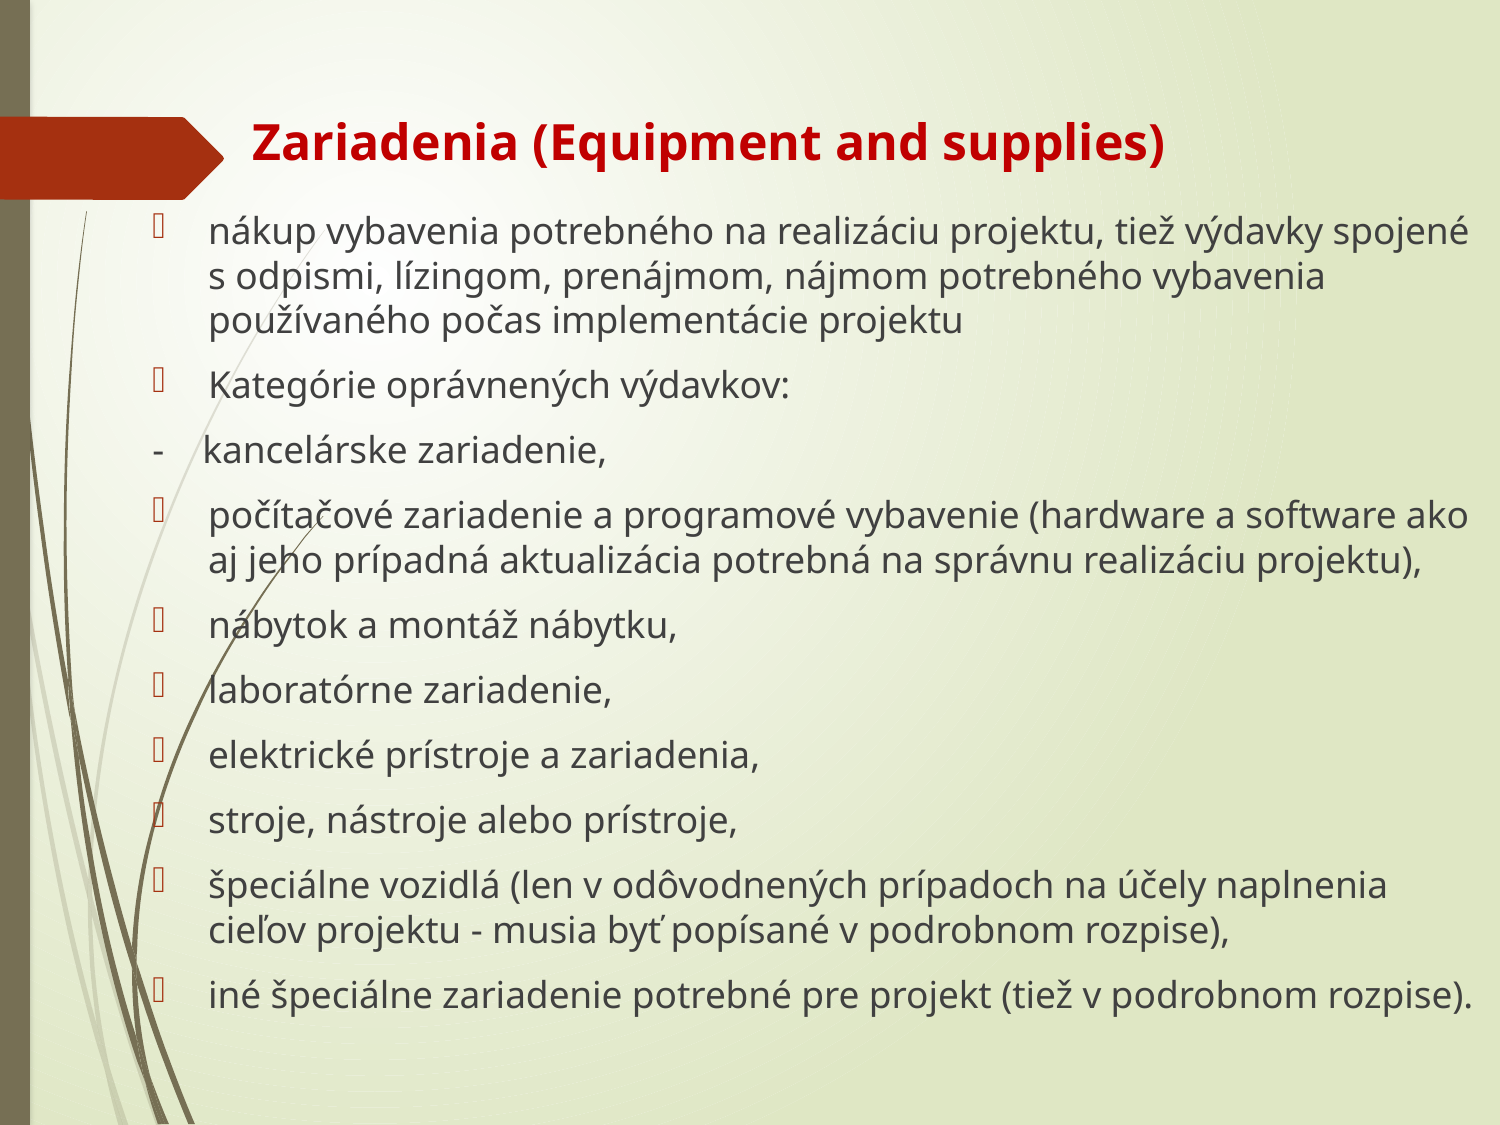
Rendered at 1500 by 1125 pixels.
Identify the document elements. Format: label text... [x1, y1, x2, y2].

title Zariadenia (Equipment and supplies) [237, 102, 1319, 200]
list nákup vybavenia potrebného na realizáciu projektu, tiež výdavky spojené s odpismi, lízingom, prenájmom, nájmom potrebného vybavenia používaného počas implementácie projektu Kategórie oprávnených výdavkov: - kancelárske zariadenie, počítačové zariadenie a programové vybavenie (hardware a software ako aj jeho prípadná aktualizácia potrebná na správnu realizáciu projektu), nábytok a montáž nábytku, laboratórne zariadenie, elektrické prístroje a zariadenia, stroje, nástroje alebo prístroje, špeciálne vozidlá (len v odôvodnených prípadoch na účely naplnenia cieľov projektu - musia byť popísané v podrobnom rozpise), iné špeciálne zariadenie potrebné pre projekt (tiež v podrobnom rozpise). [137, 200, 1500, 1125]
